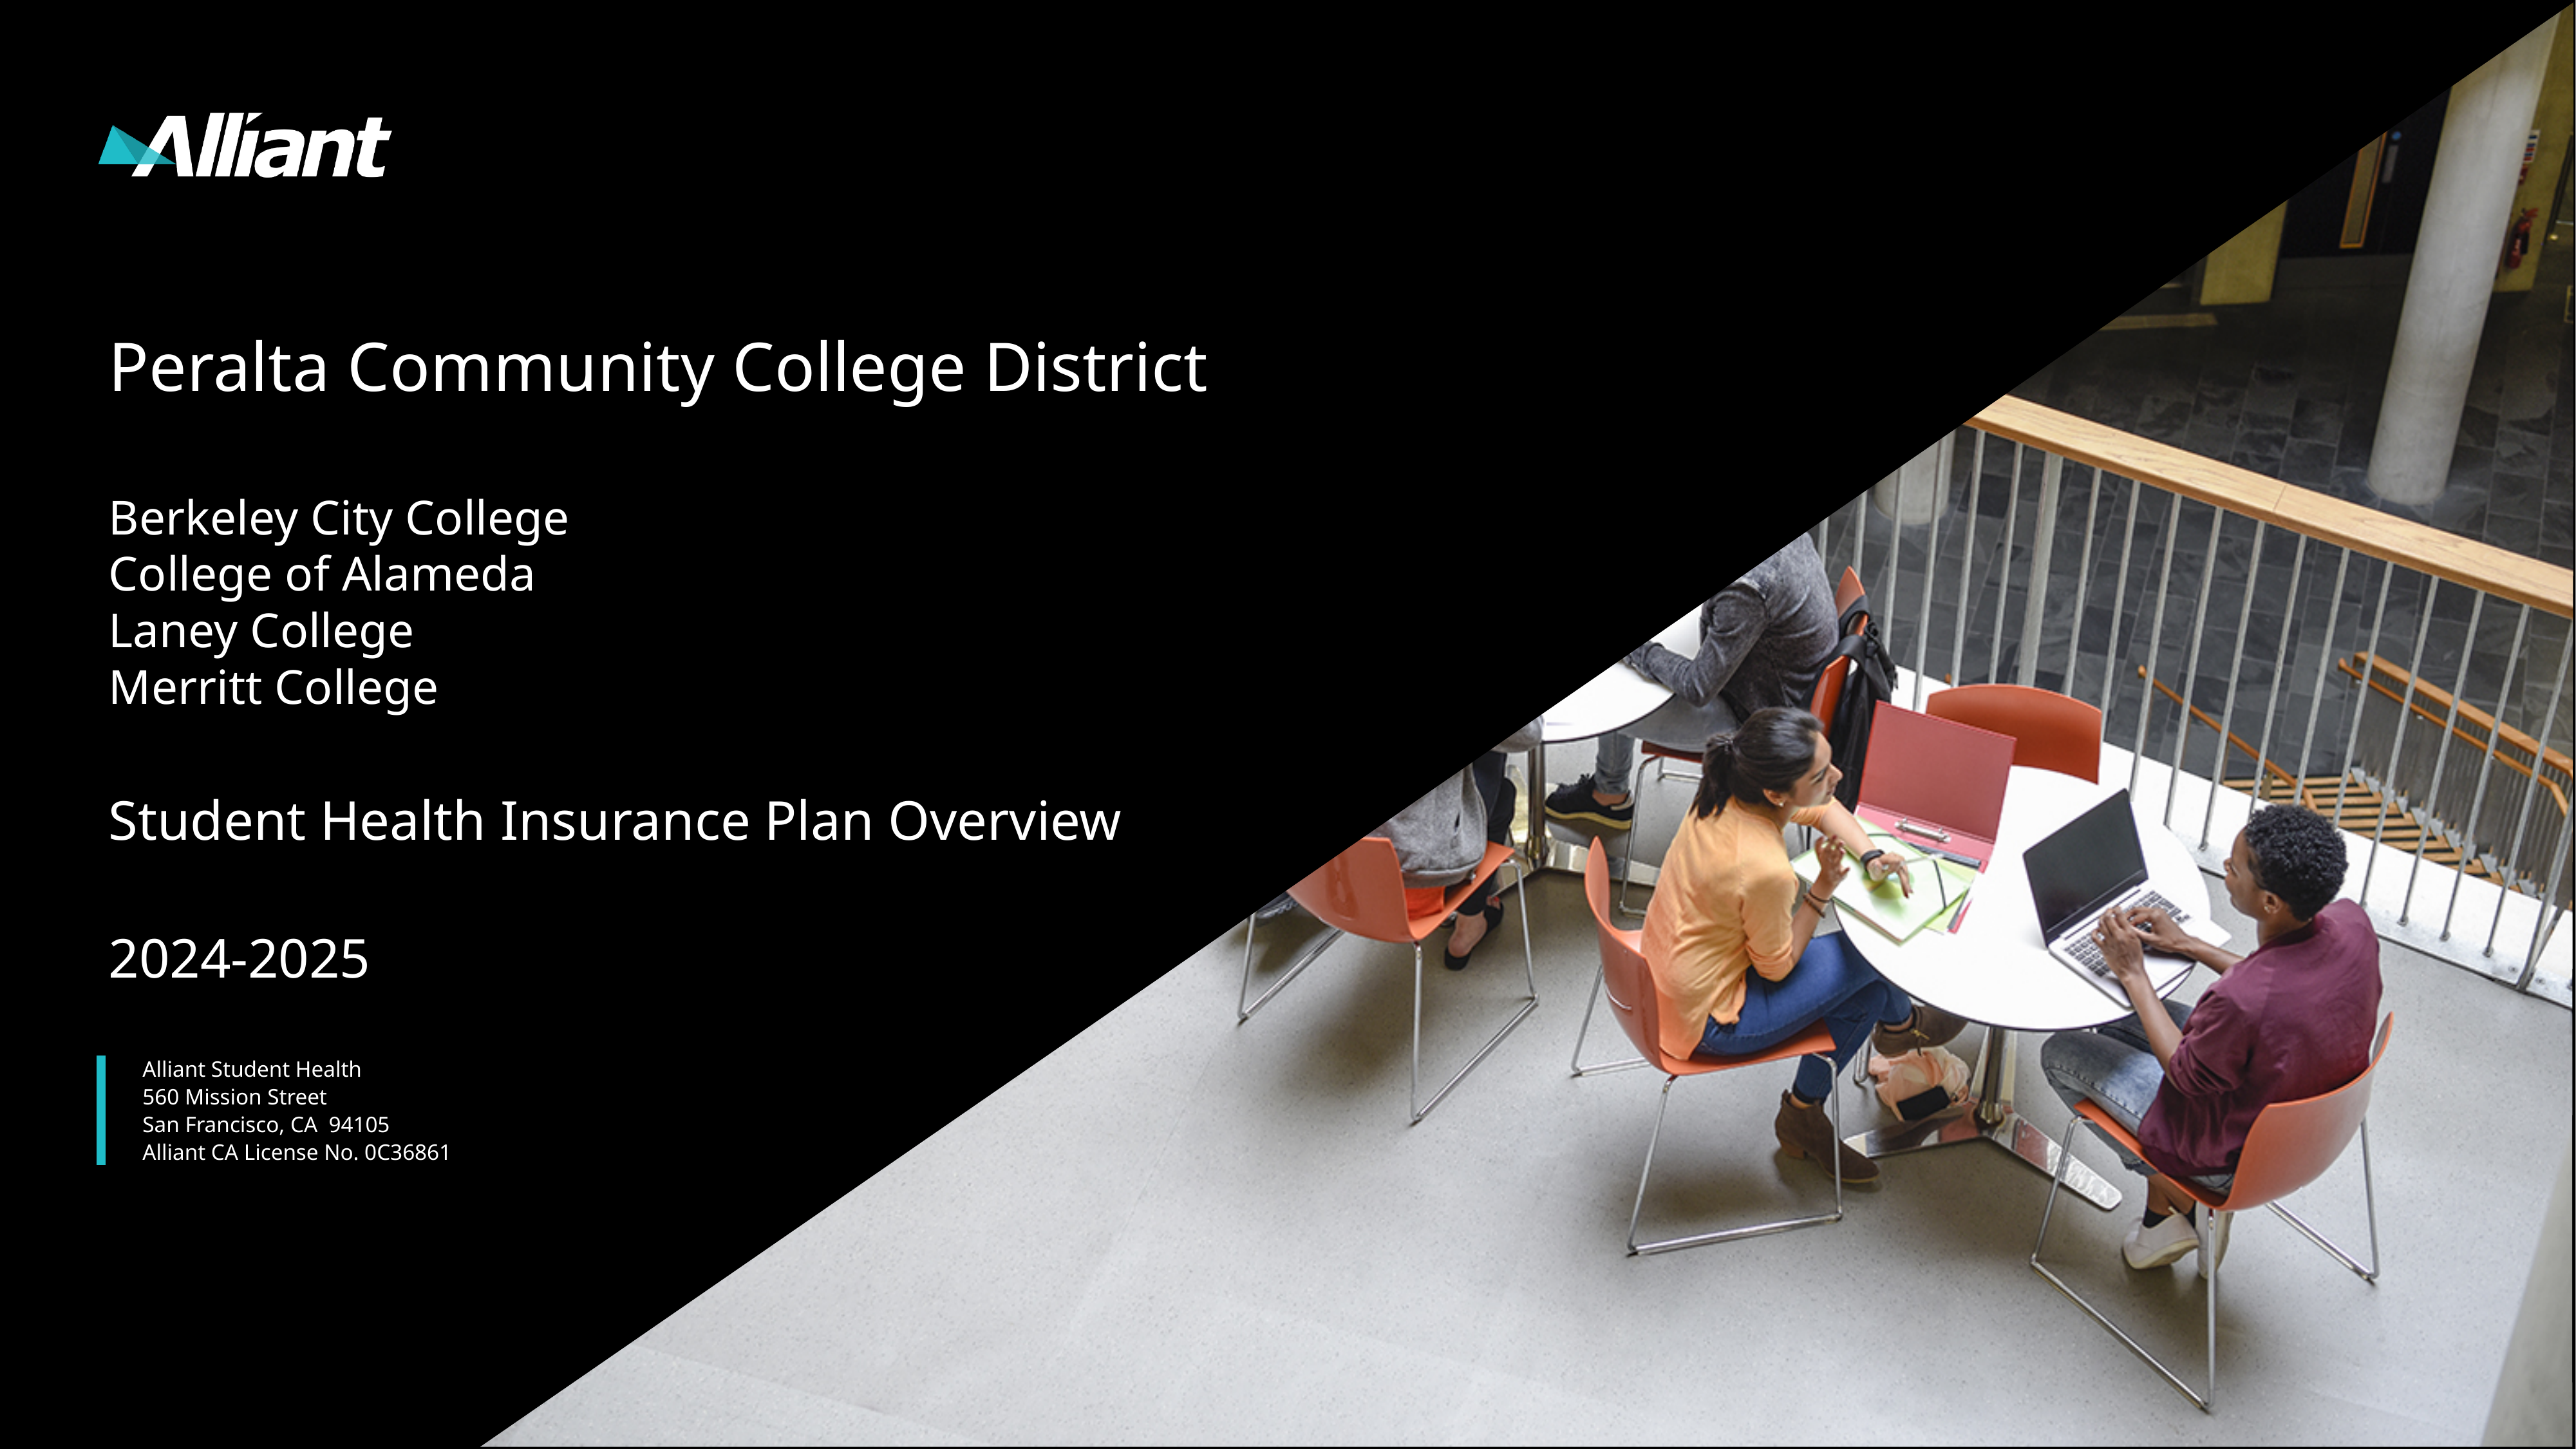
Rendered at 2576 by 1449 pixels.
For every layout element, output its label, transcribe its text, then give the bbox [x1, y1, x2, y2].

picture [480, 2, 2574, 1447]
subtitle Alliant Student Health 560 Mission Street San Francisco, CA 94105 Alliant CA License No. 0C36861 [142, 1054, 480, 1169]
picture [95, 108, 395, 182]
text_box Peralta Community College District Berkeley City College College of Alameda Laney College Merritt College Student Health Insurance Plan Overview 2024-2025 [99, 314, 480, 1000]
